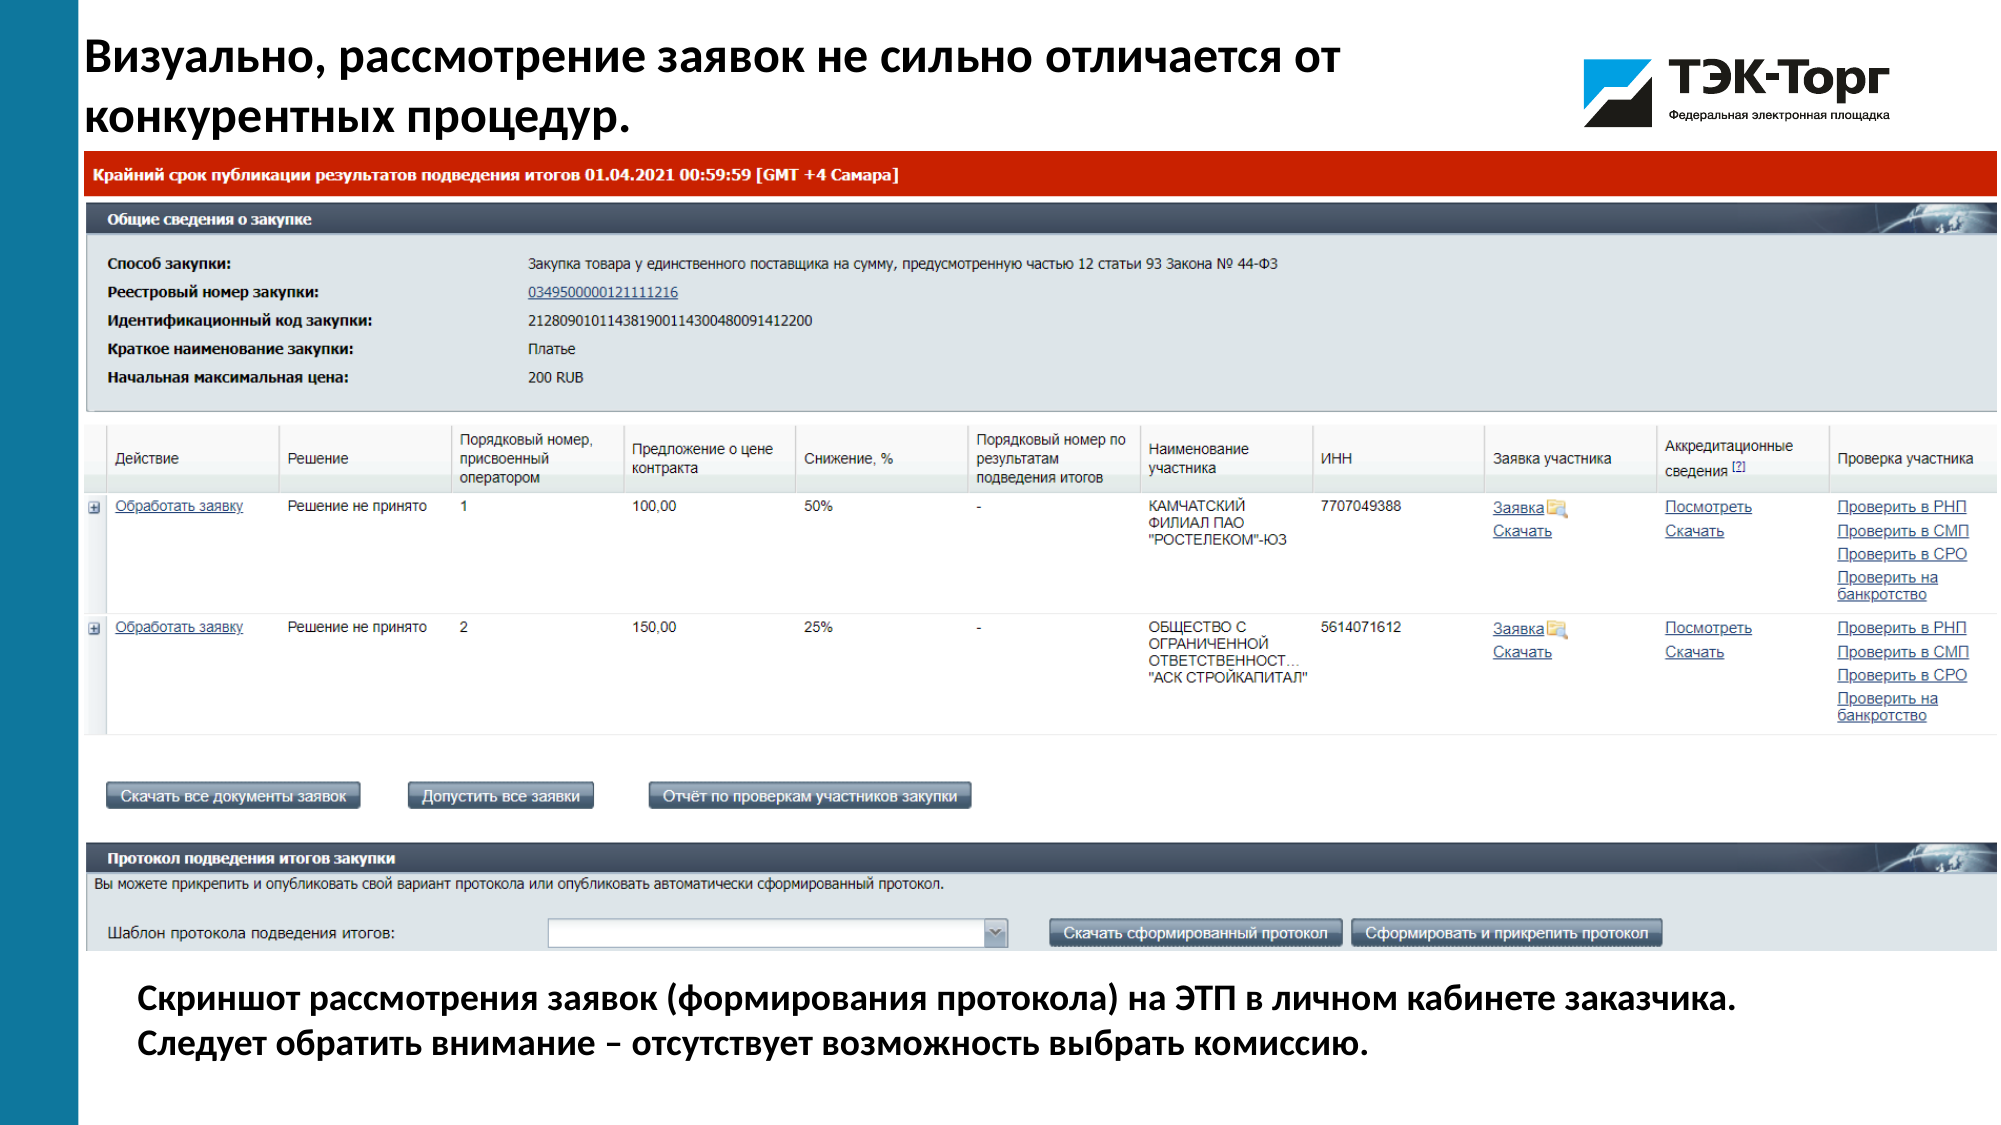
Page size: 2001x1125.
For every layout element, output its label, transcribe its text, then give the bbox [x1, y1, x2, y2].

text_box Визуально, рассмотрение заявок не сильно отличается от конкурентных процедур. [69, 15, 1572, 150]
picture [84, 151, 1997, 951]
text_box Скриншот рассмотрения заявок (формирования протокола) на ЭТП в личном кабинете заказчика. Следует обратить внимание – отсутствует возможность выбрать комиссию. [123, 965, 1805, 1071]
